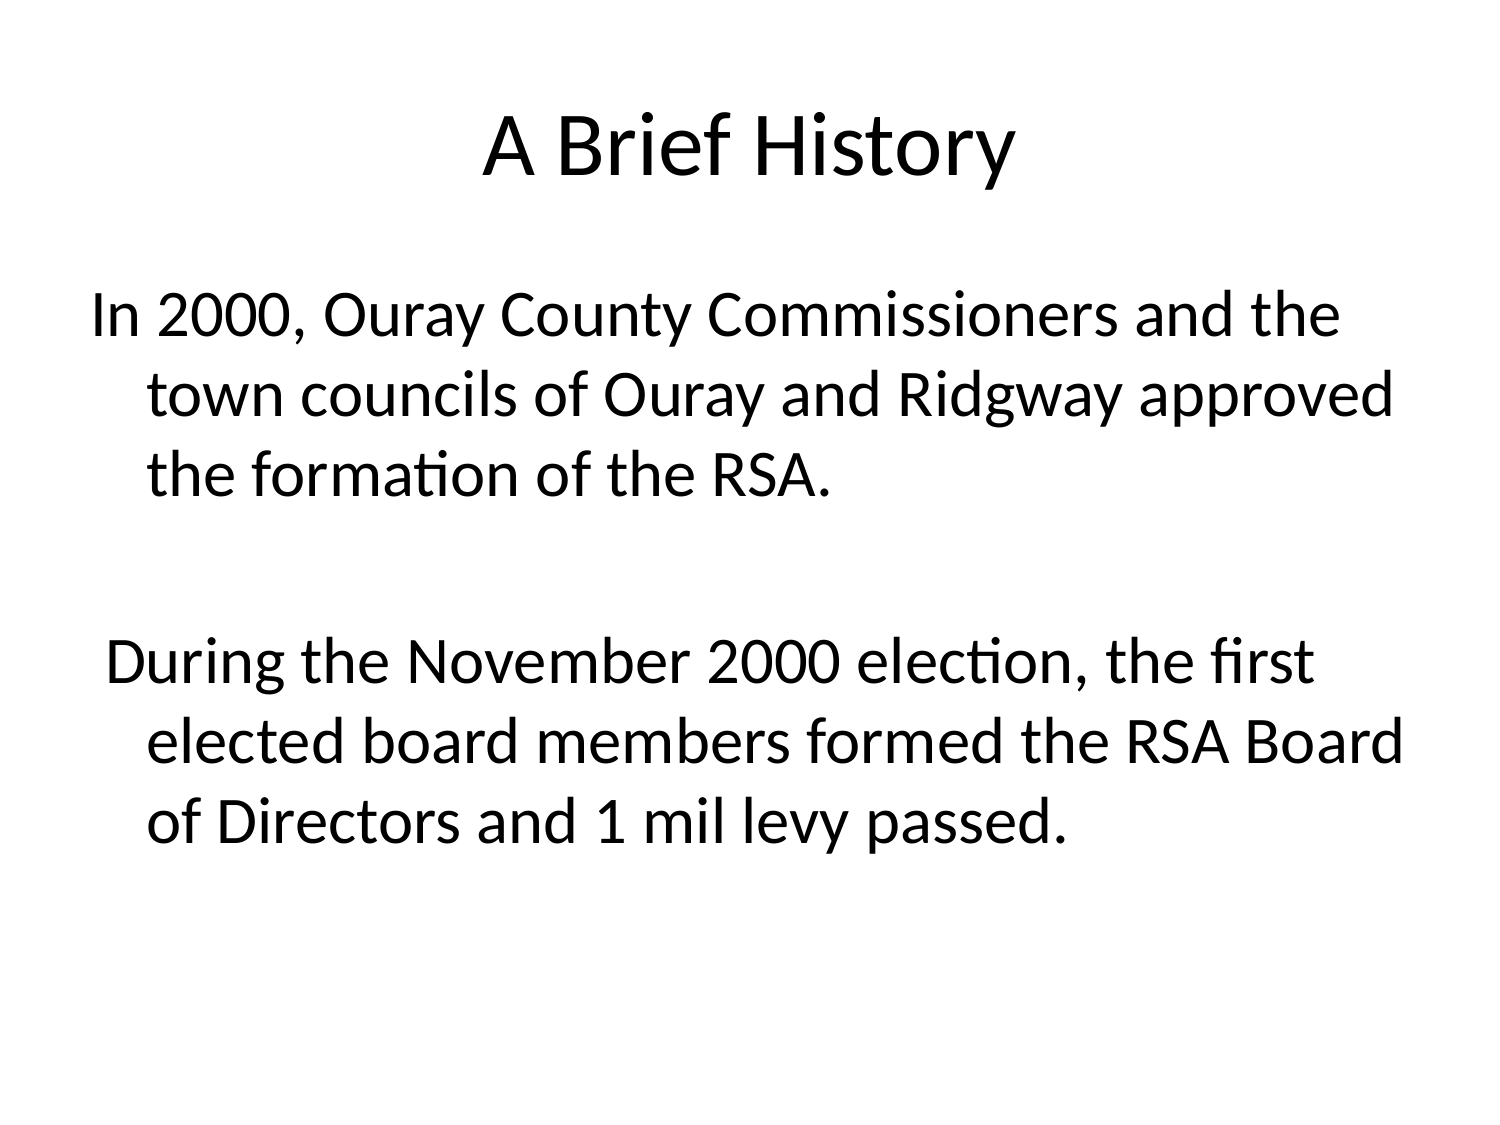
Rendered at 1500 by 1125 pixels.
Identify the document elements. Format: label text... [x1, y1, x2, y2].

list In 2000, Ouray County Commissioners and the town councils of Ouray and Ridgway approved the formation of the RSA. During the November 2000 election, the first elected board members formed the RSA Board of Directors and 1 mil levy passed. [75, 262, 1425, 1005]
title A Brief History [75, 45, 1425, 233]
